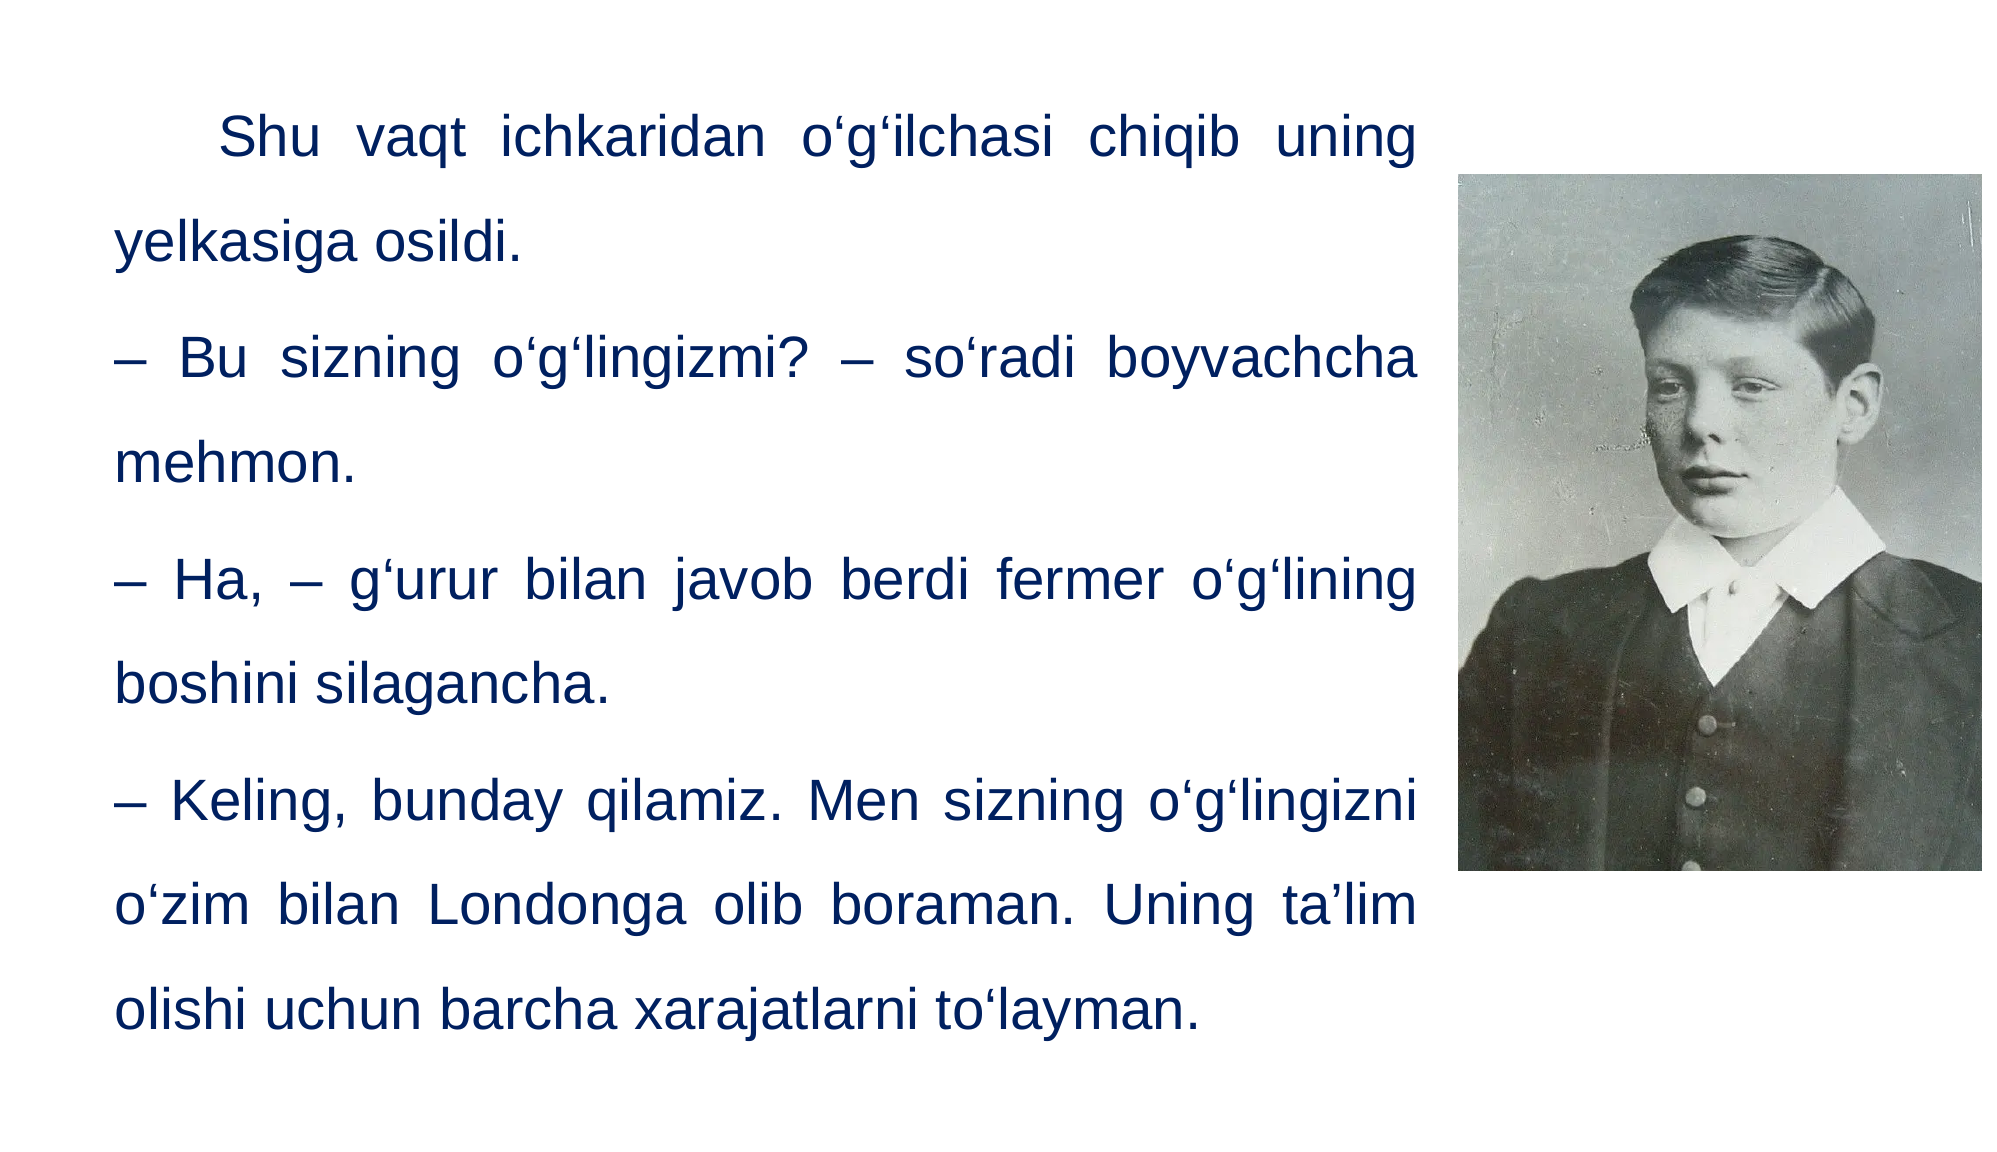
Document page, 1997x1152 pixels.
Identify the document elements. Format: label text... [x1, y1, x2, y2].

picture [1458, 173, 1982, 872]
list Shu vaqt ichkaridan o‘g‘ilchasi chiqib uning yelkasiga osildi. – Bu sizning o‘g‘lingizmi? – so‘radi boyvachcha mehmon. – Ha, – g‘urur bilan javob berdi fermer o‘g‘lining boshini silagancha. – Keling, bunday qilamiz. Men sizning o‘g‘lingizni o‘zim bilan Londonga olib boraman. Uning ta’lim olishi uchun barcha xarajatlarni to‘layman. [99, 56, 1436, 1108]
